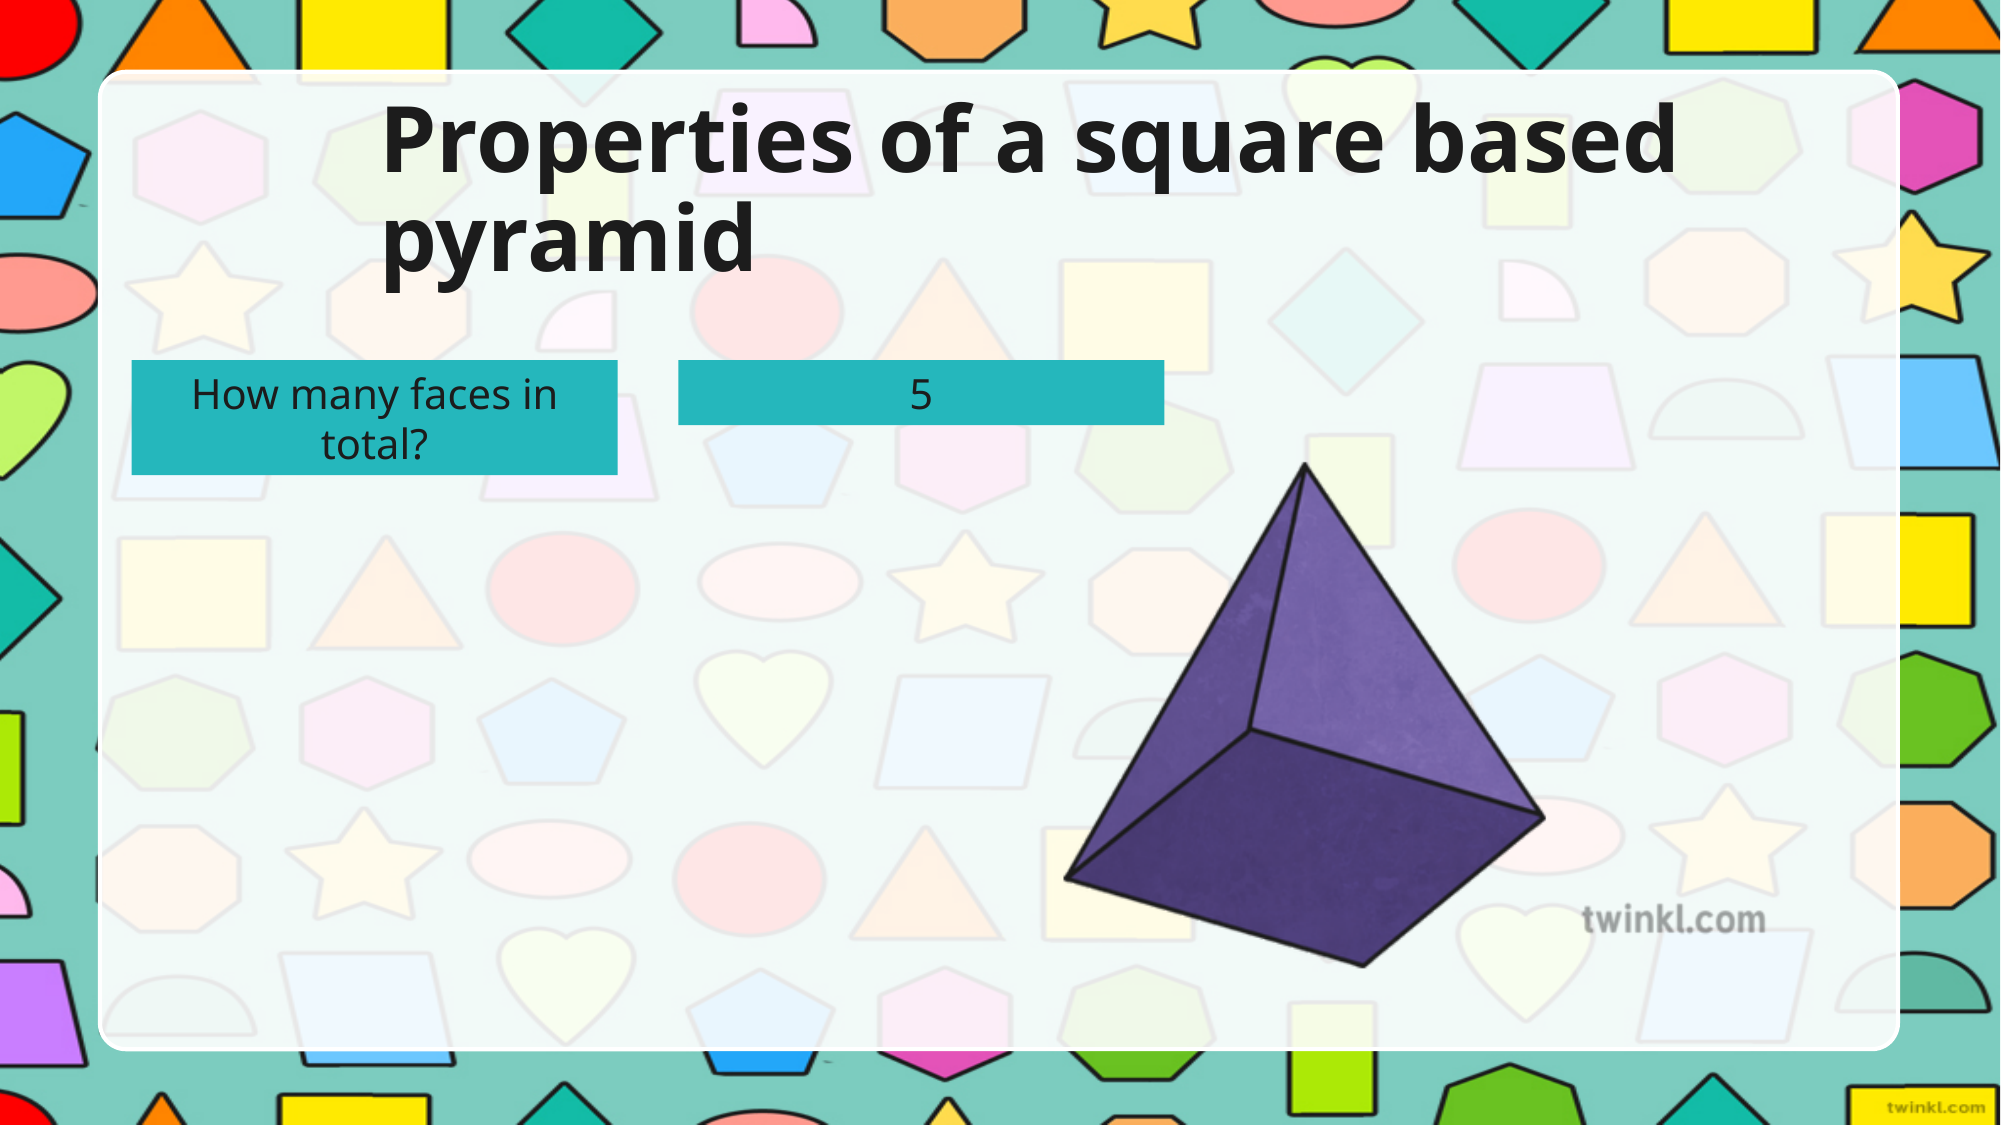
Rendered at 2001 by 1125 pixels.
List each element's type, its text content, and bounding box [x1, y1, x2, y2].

text_box How many faces in total? [131, 360, 618, 476]
title Properties of a square based pyramid [130, 108, 1932, 276]
text_box 5 [678, 360, 1165, 426]
picture [0, 0, 2001, 1125]
